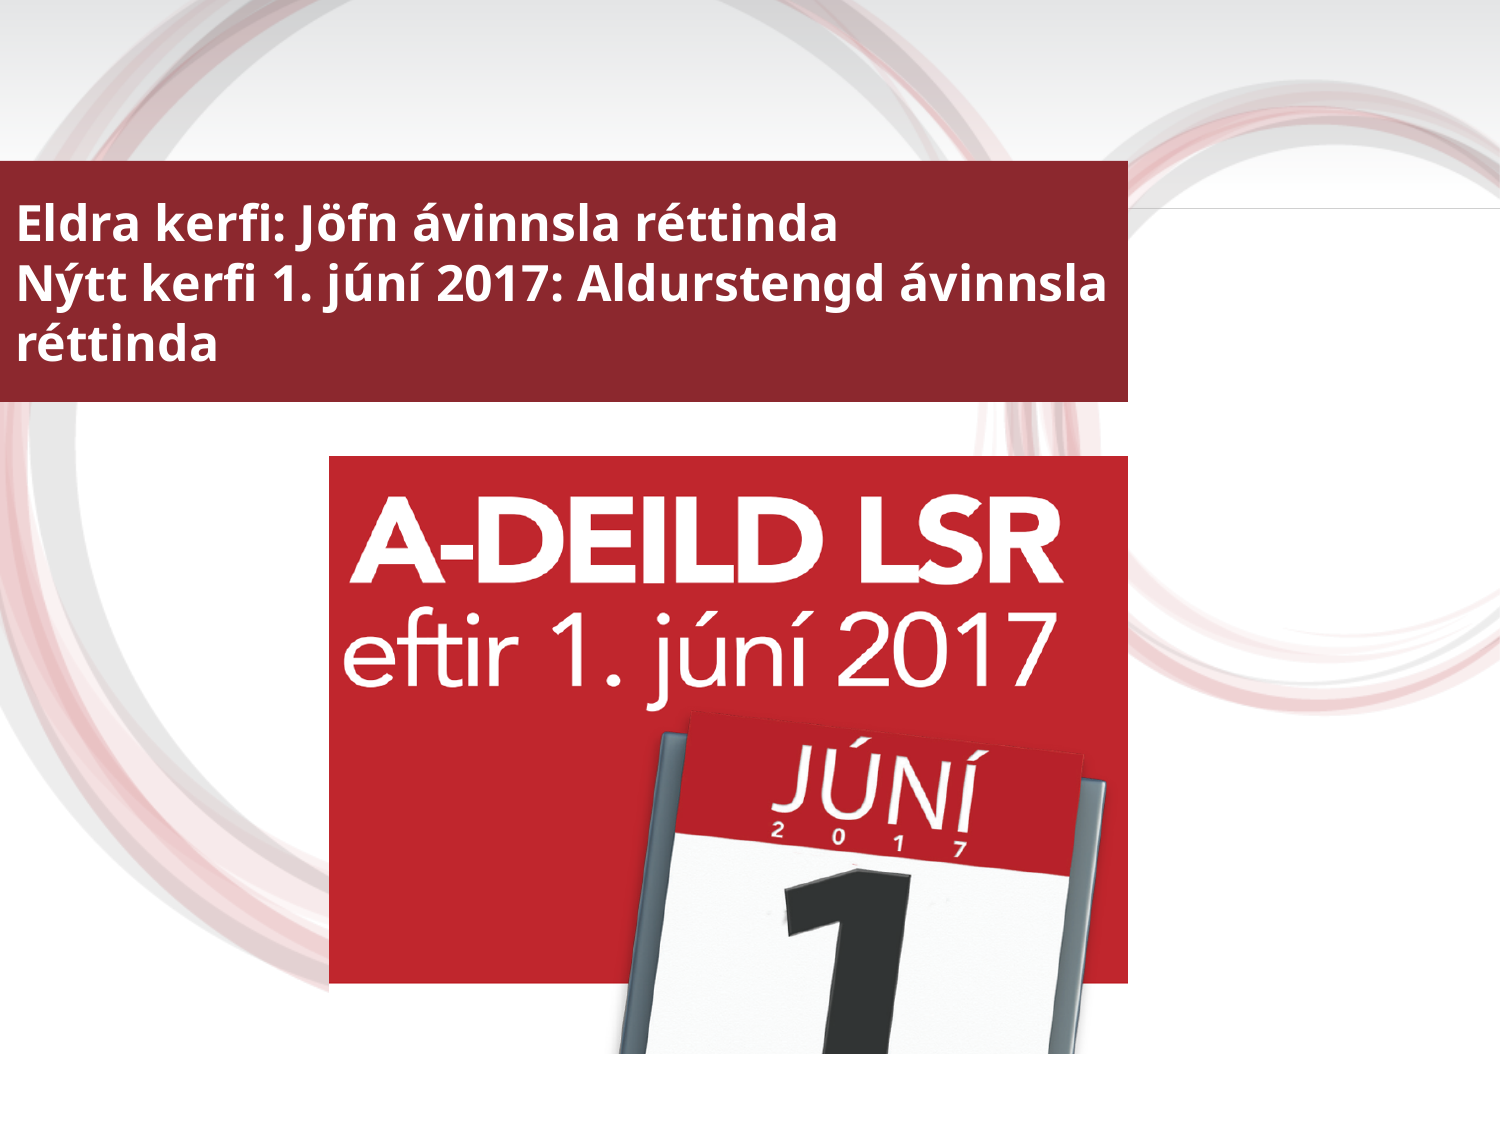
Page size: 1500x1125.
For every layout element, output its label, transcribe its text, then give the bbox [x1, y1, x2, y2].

picture [0, 0, 1500, 1125]
title Eldra kerfi: Jöfn ávinnsla réttinda Nýtt kerfi 1. júní 2017: Aldurstengd ávinnsla réttinda [0, 160, 1128, 402]
